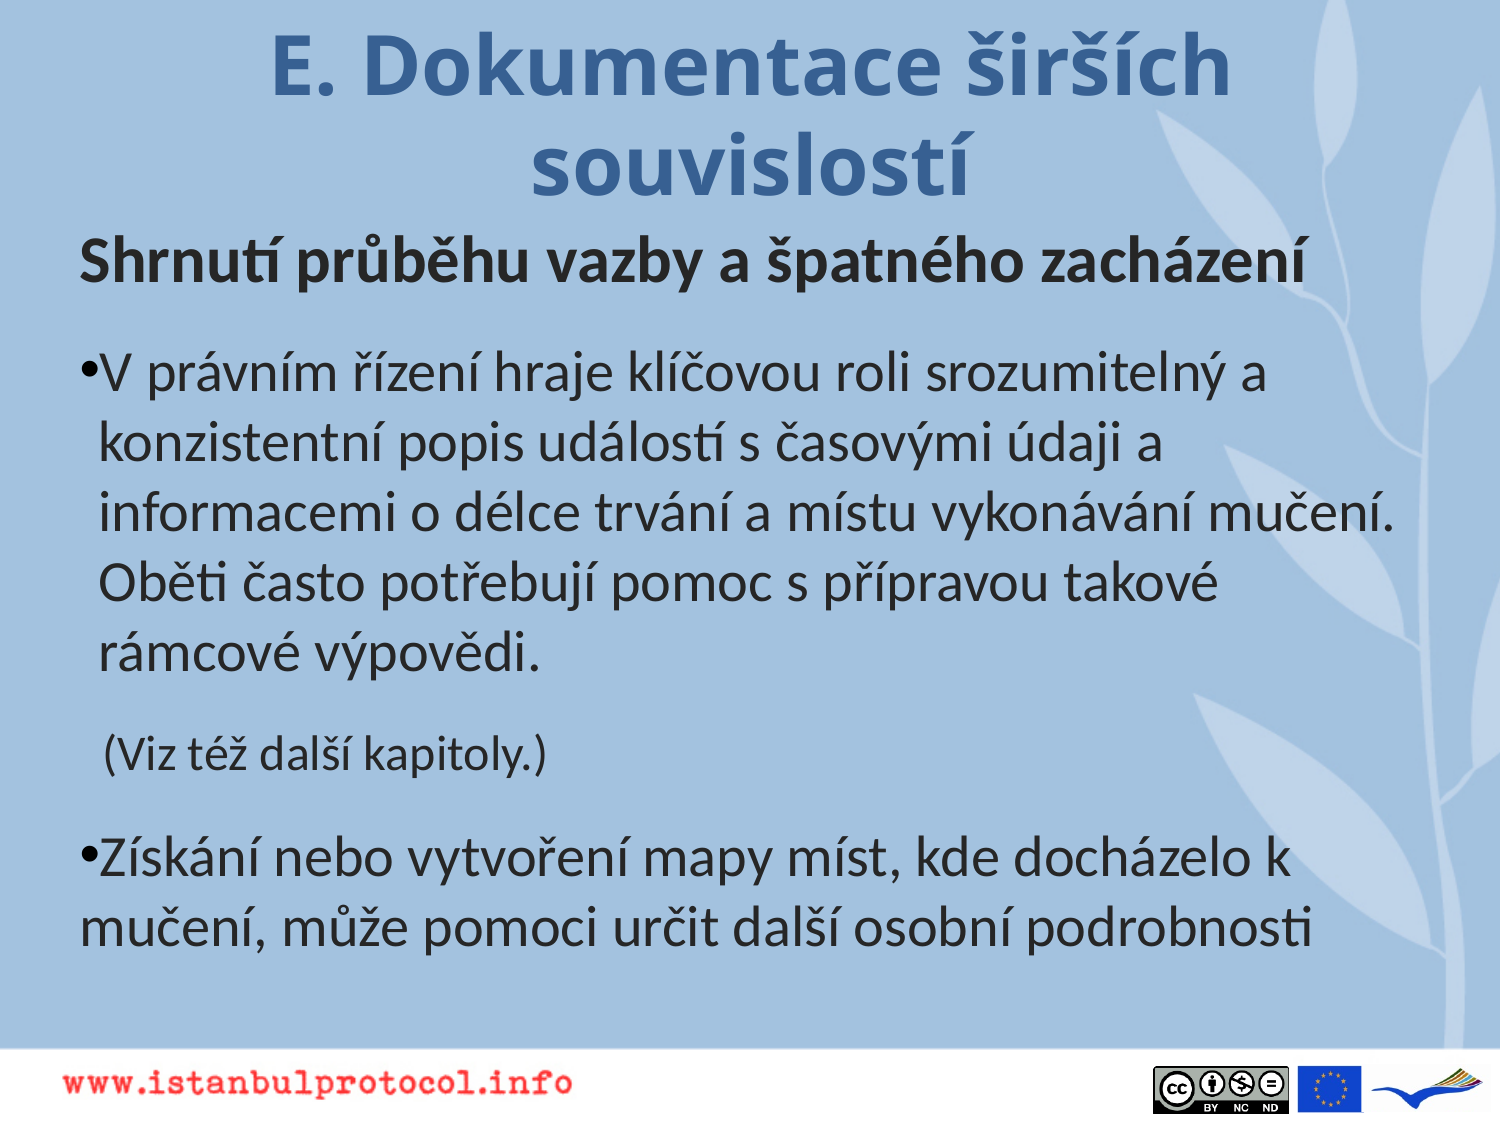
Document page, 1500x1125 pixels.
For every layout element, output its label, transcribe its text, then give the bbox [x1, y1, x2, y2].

picture [0, 0, 1500, 1125]
title E. Dokumentace širších souvislostí [76, 4, 1427, 207]
list Shrnutí průběhu vazby a špatného zacházení V právním řízení hraje klíčovou roli srozumitelný a konzistentní popis událostí s časovými údaji a informacemi o délce trvání a místu vykonávání mučení. Oběti často potřebují pomoc s přípravou takové rámcové výpovědi. (Viz též další kapitoly.) Získání nebo vytvoření mapy míst, kde docházelo k mučení, může pomoci určit další osobní podrobnosti [64, 207, 1448, 1029]
